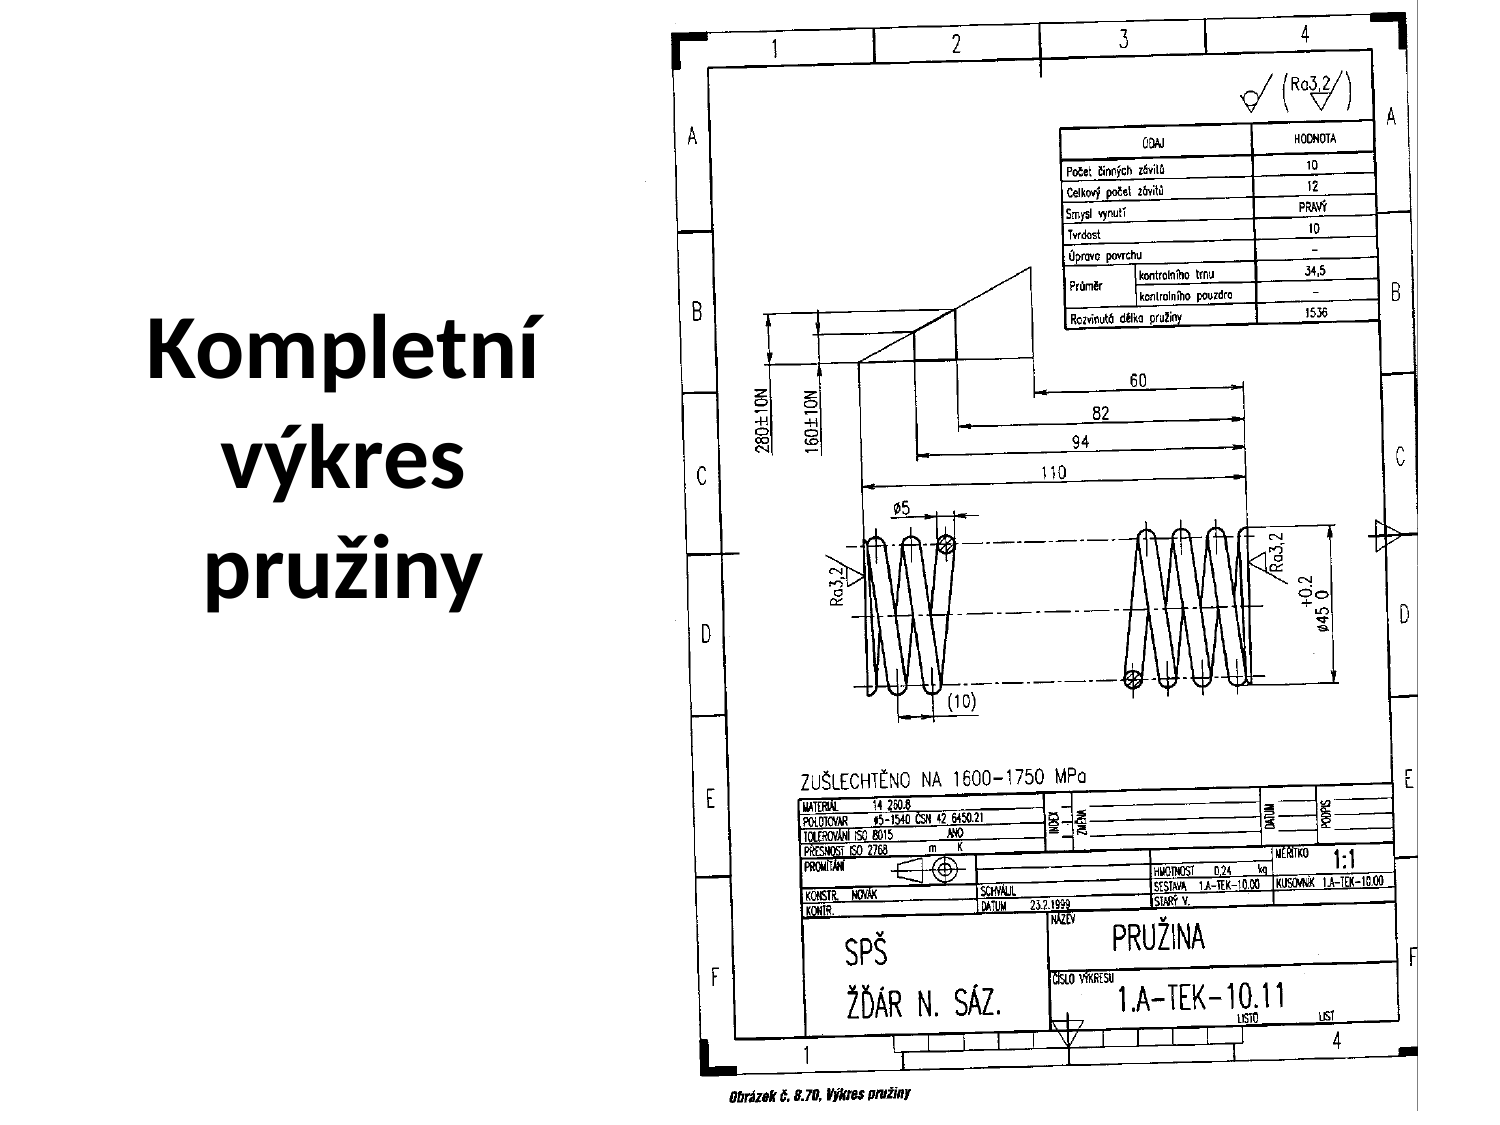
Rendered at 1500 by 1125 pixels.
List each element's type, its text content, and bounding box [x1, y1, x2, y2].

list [609, 0, 1419, 1112]
title Kompletní výkres pružiny [58, 210, 604, 694]
